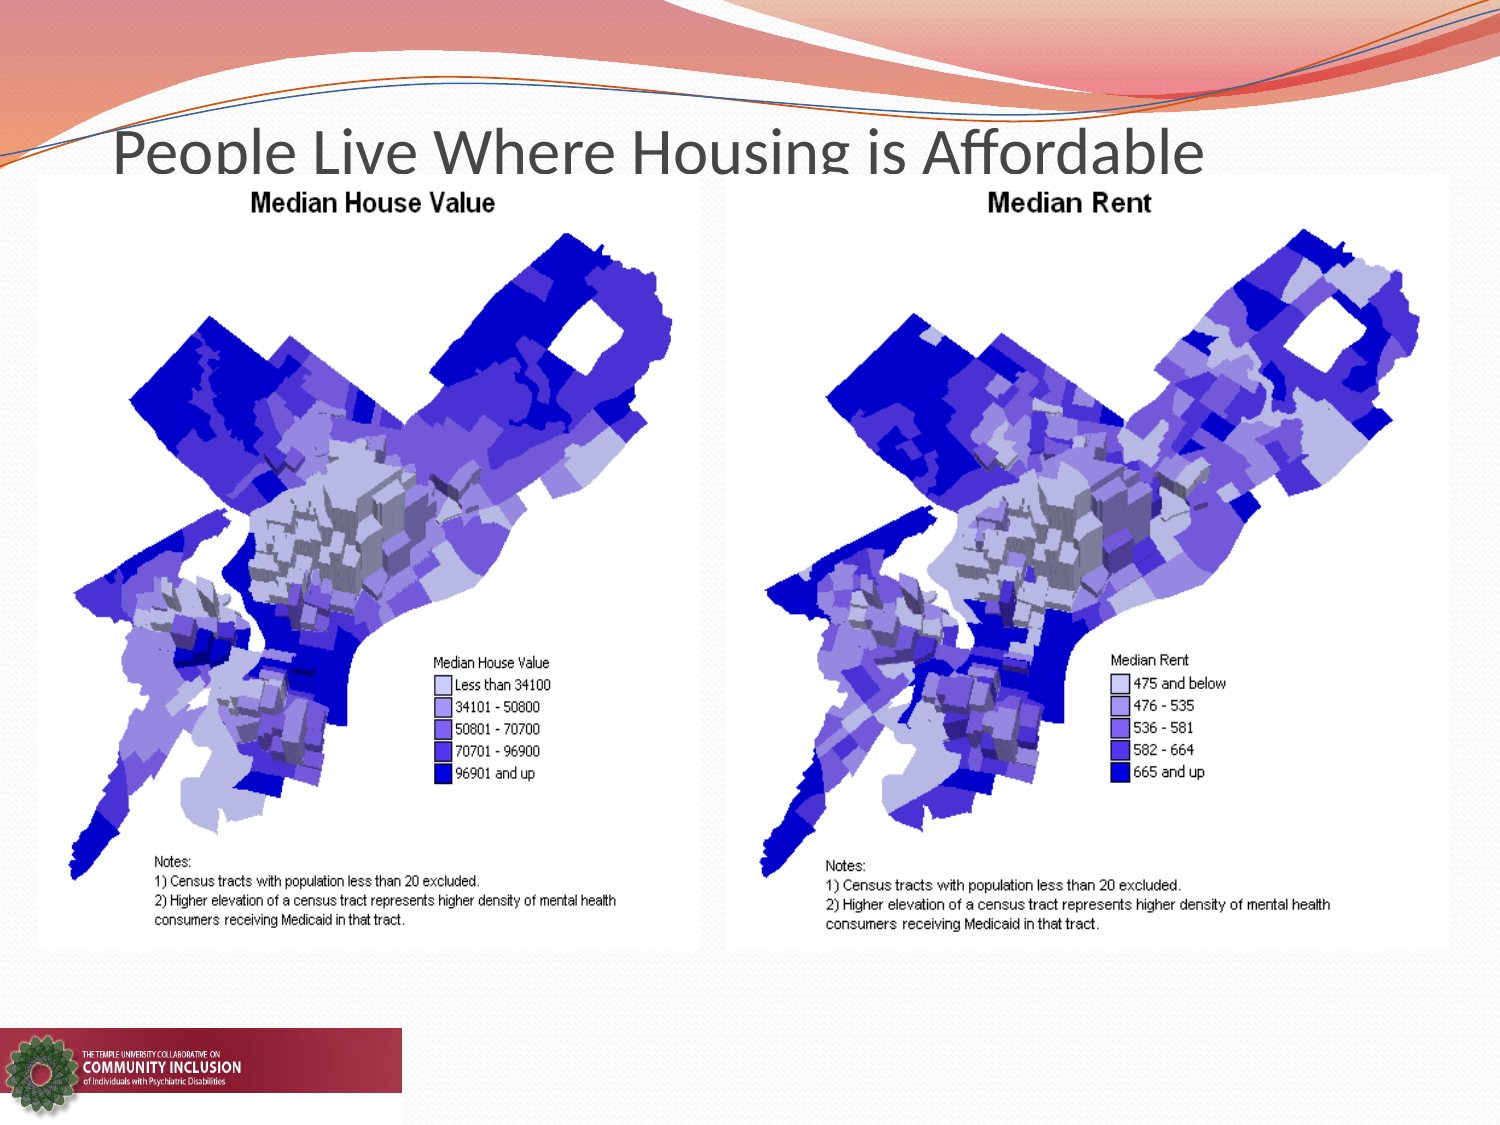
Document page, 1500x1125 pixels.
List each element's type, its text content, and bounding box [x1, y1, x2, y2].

table_cell [701, 177, 706, 188]
picture [0, 1028, 402, 1125]
picture [724, 174, 1451, 951]
picture [37, 174, 701, 951]
title People Live Where Housing is Affordable [112, 0, 1388, 188]
table_cell [717, 176, 724, 188]
